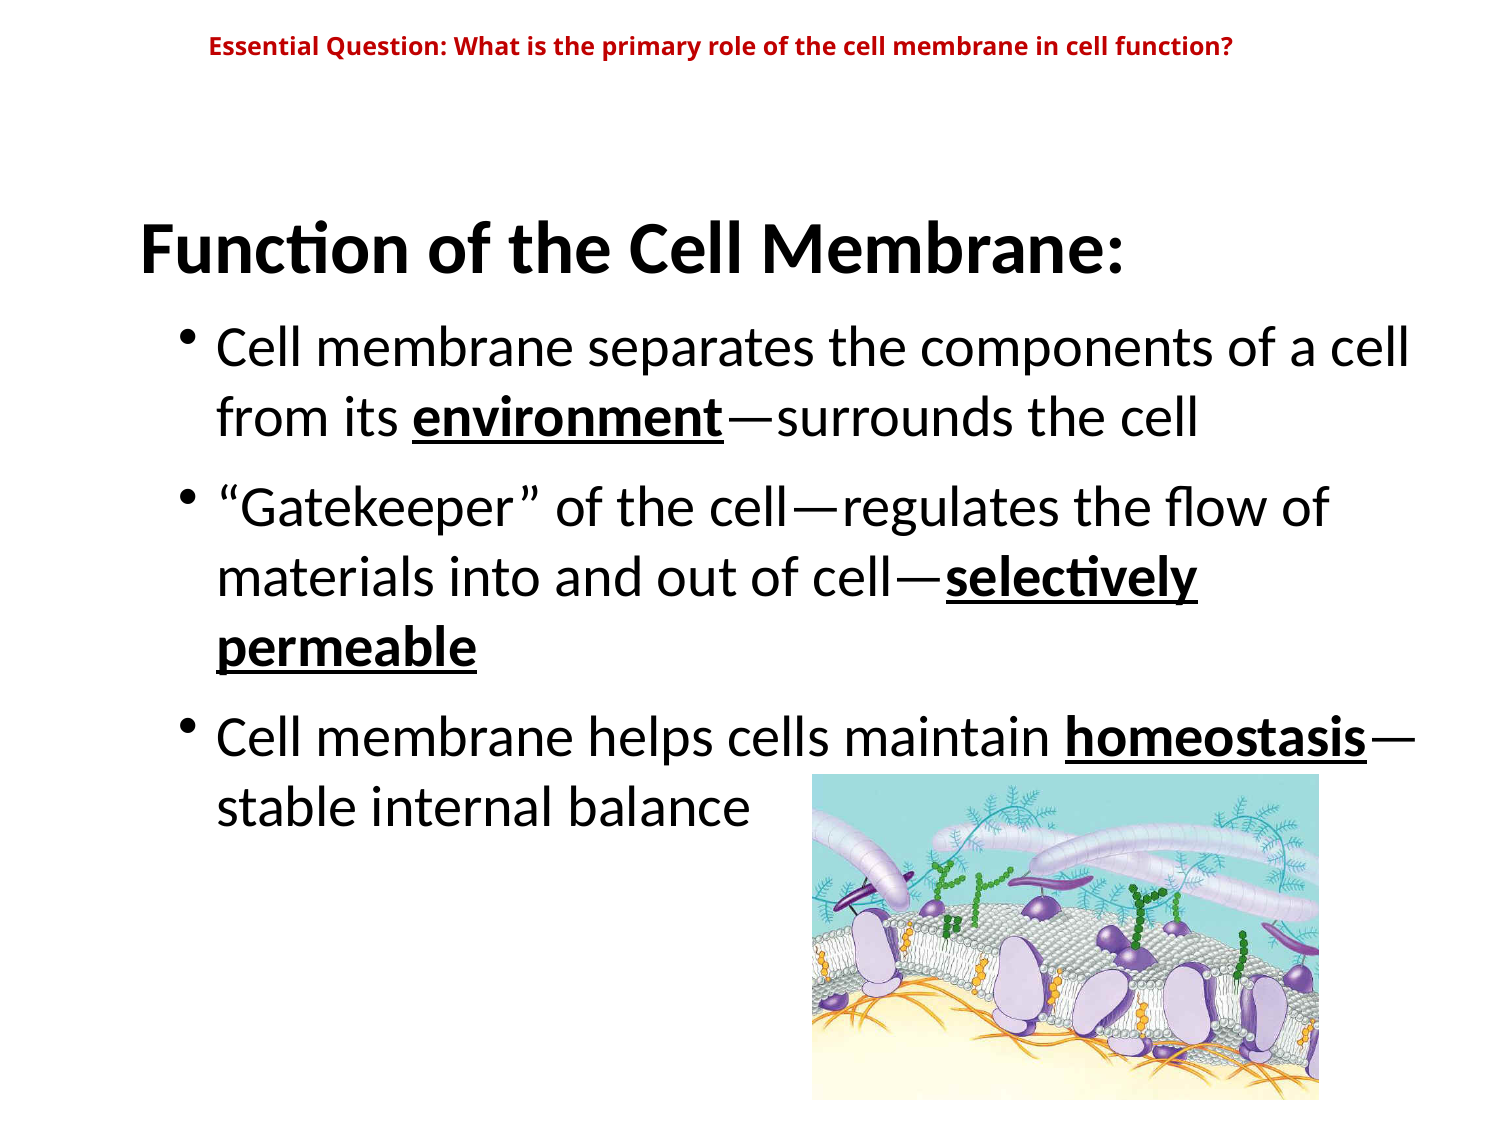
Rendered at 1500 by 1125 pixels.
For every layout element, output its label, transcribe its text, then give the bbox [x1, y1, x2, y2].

text_box Essential Question: What is the primary role of the cell membrane in cell function? [87, 22, 1363, 68]
picture [812, 774, 1319, 1101]
text_box Function of the Cell Membrane: Cell membrane separates the components of a cell from its environment—surrounds the cell “Gatekeeper” of the cell—regulates the flow of materials into and out of cell—selectively permeable Cell membrane helps cells maintain homeostasis—stable internal balance [125, 190, 1457, 846]
